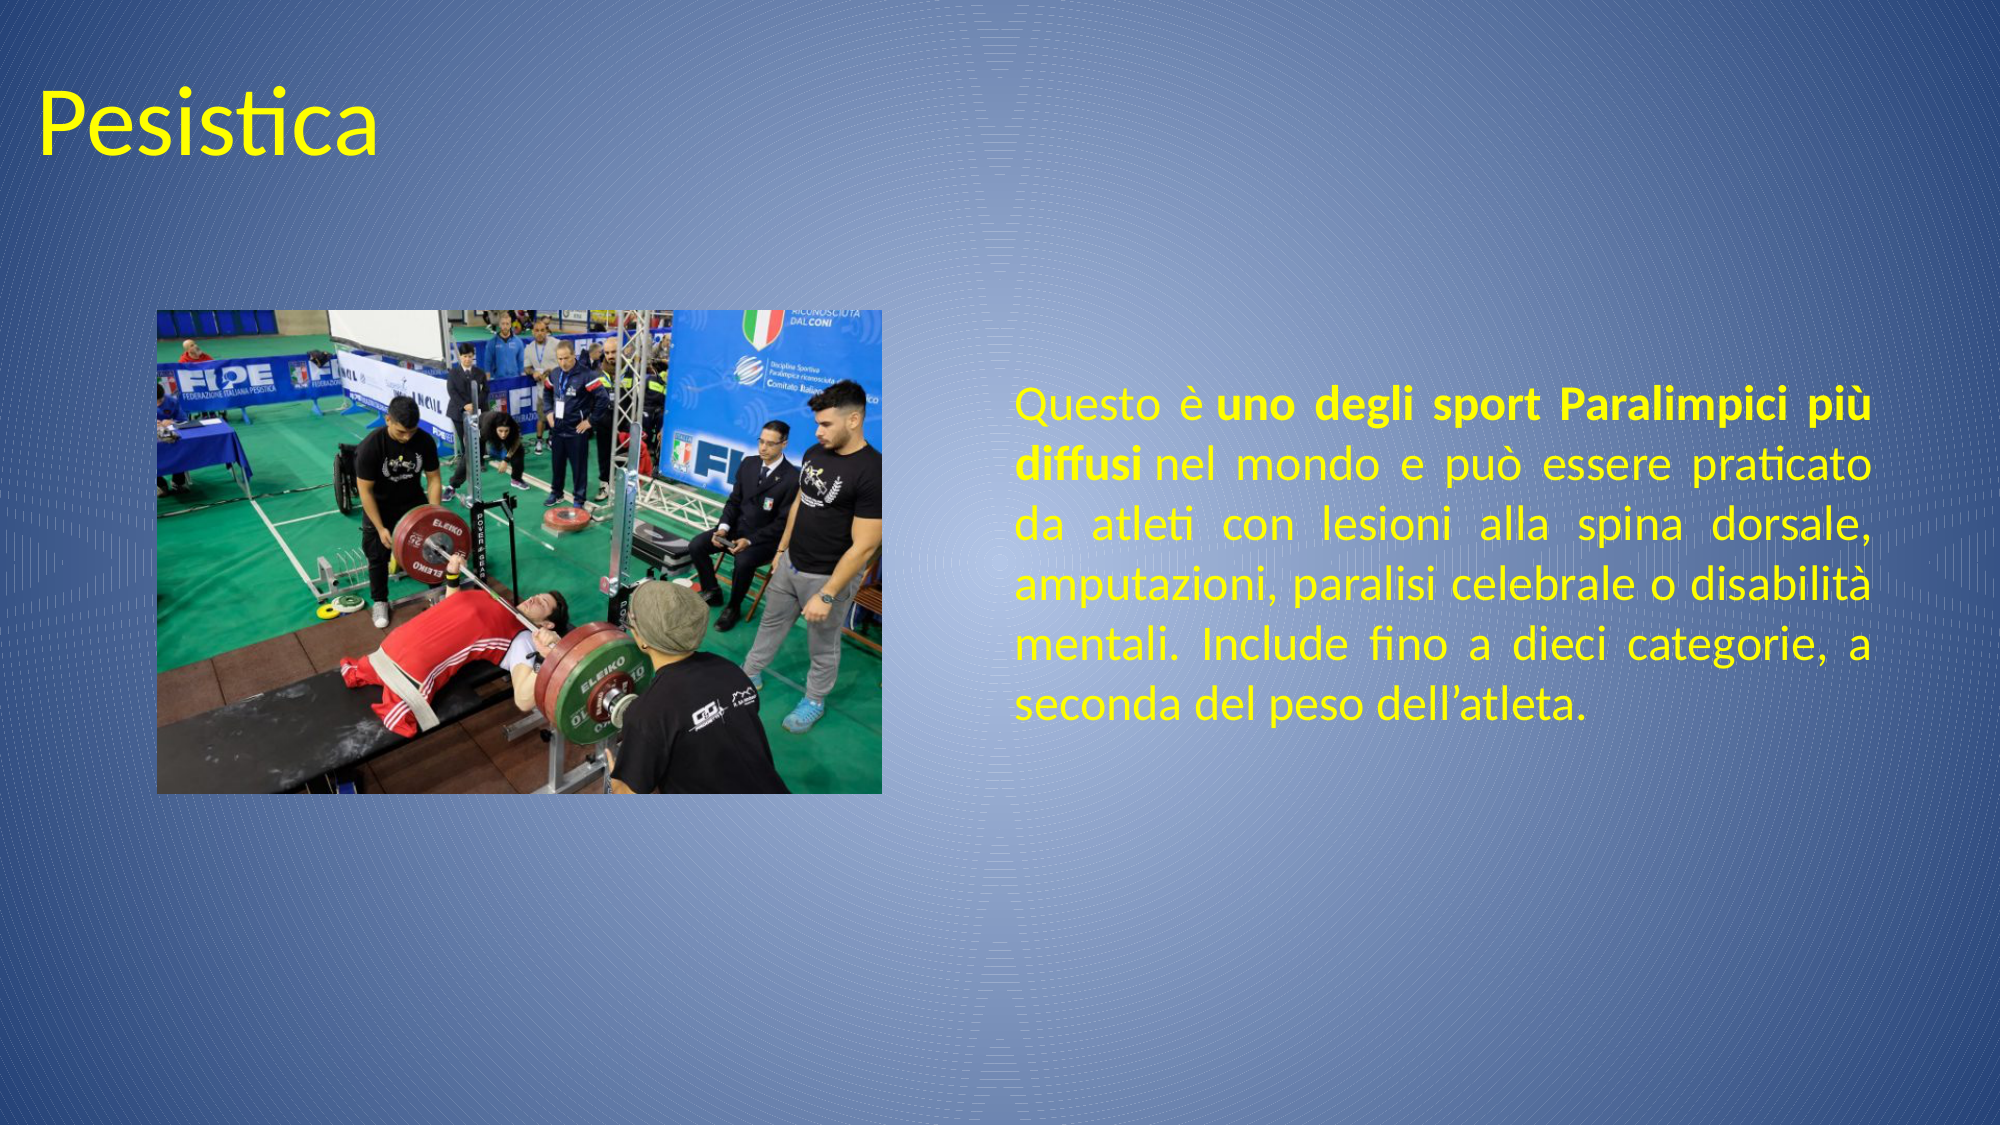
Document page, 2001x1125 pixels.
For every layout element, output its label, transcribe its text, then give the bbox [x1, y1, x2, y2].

picture [156, 310, 883, 795]
text_box Pesistica [21, 47, 401, 228]
text_box Questo è uno degli sport Paralimpici più diffusi nel mondo e può essere praticato da atleti con lesioni alla spina dorsale, amputazioni, paralisi celebrale o disabilità mentali. Include fino a dieci categorie, a seconda del peso dell’atleta. [999, 362, 1889, 738]
